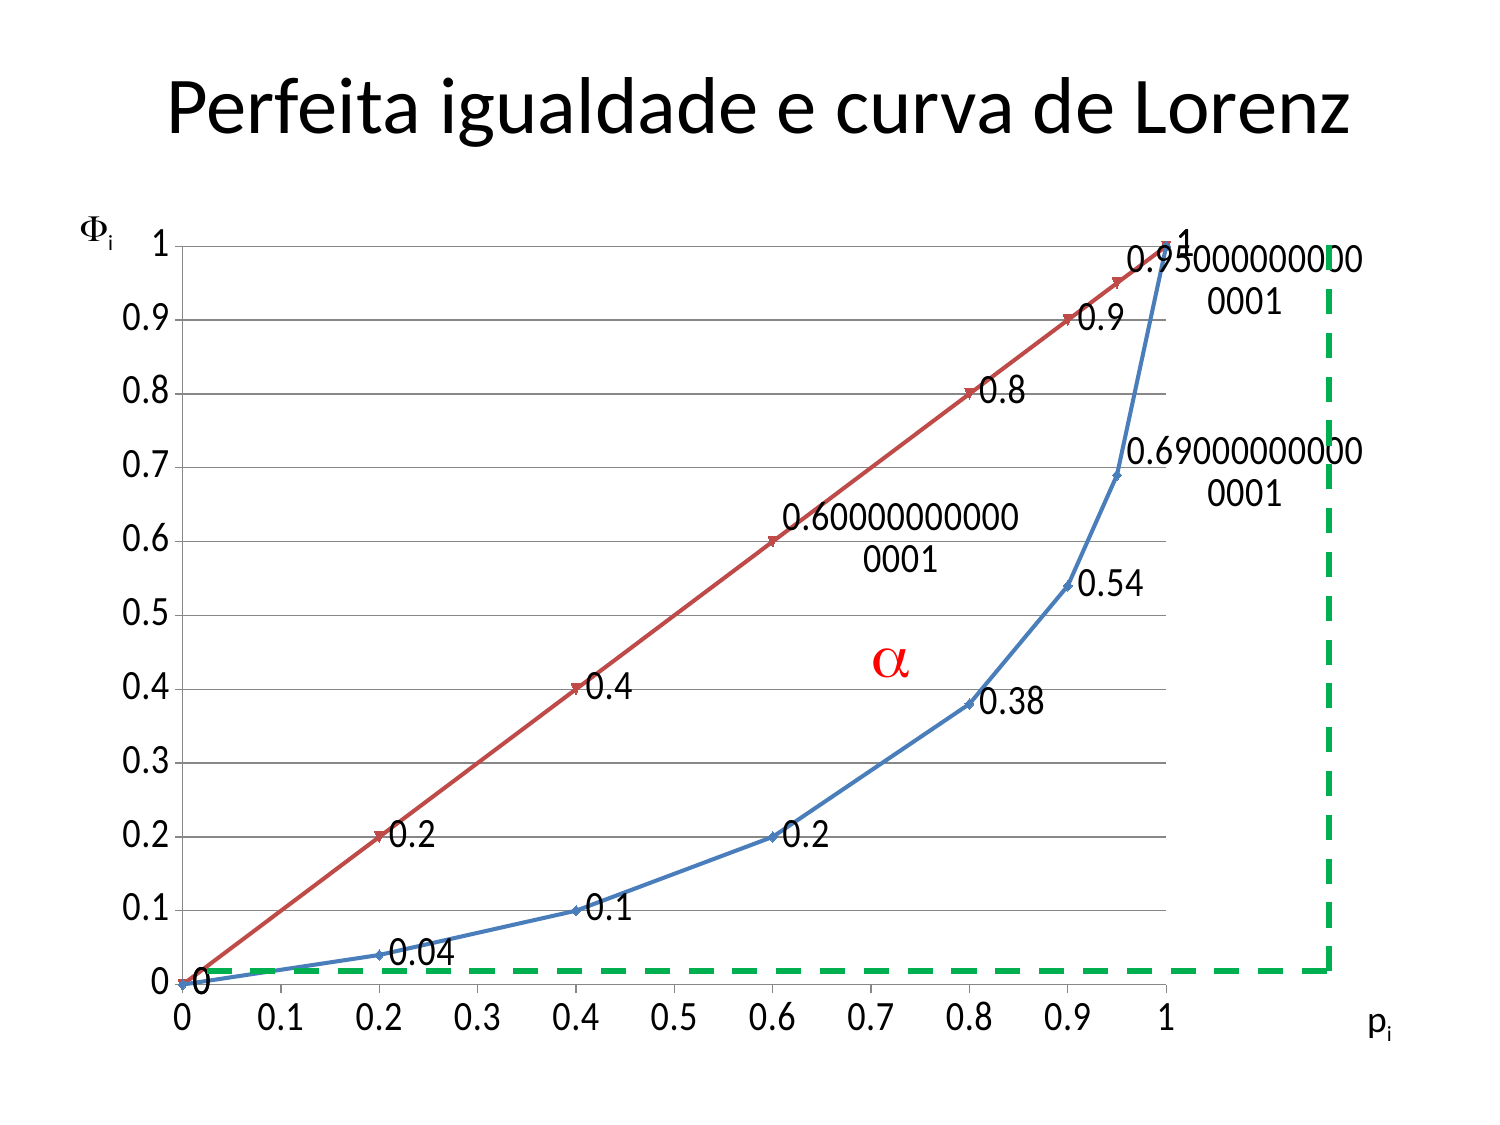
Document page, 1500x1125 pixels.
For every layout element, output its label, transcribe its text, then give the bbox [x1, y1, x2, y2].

text_box pi [1368, 987, 1500, 1054]
text_box i [64, 196, 226, 263]
title Perfeita igualdade e curva de Lorenz [85, 7, 1436, 195]
chart [100, 207, 1365, 1059]
